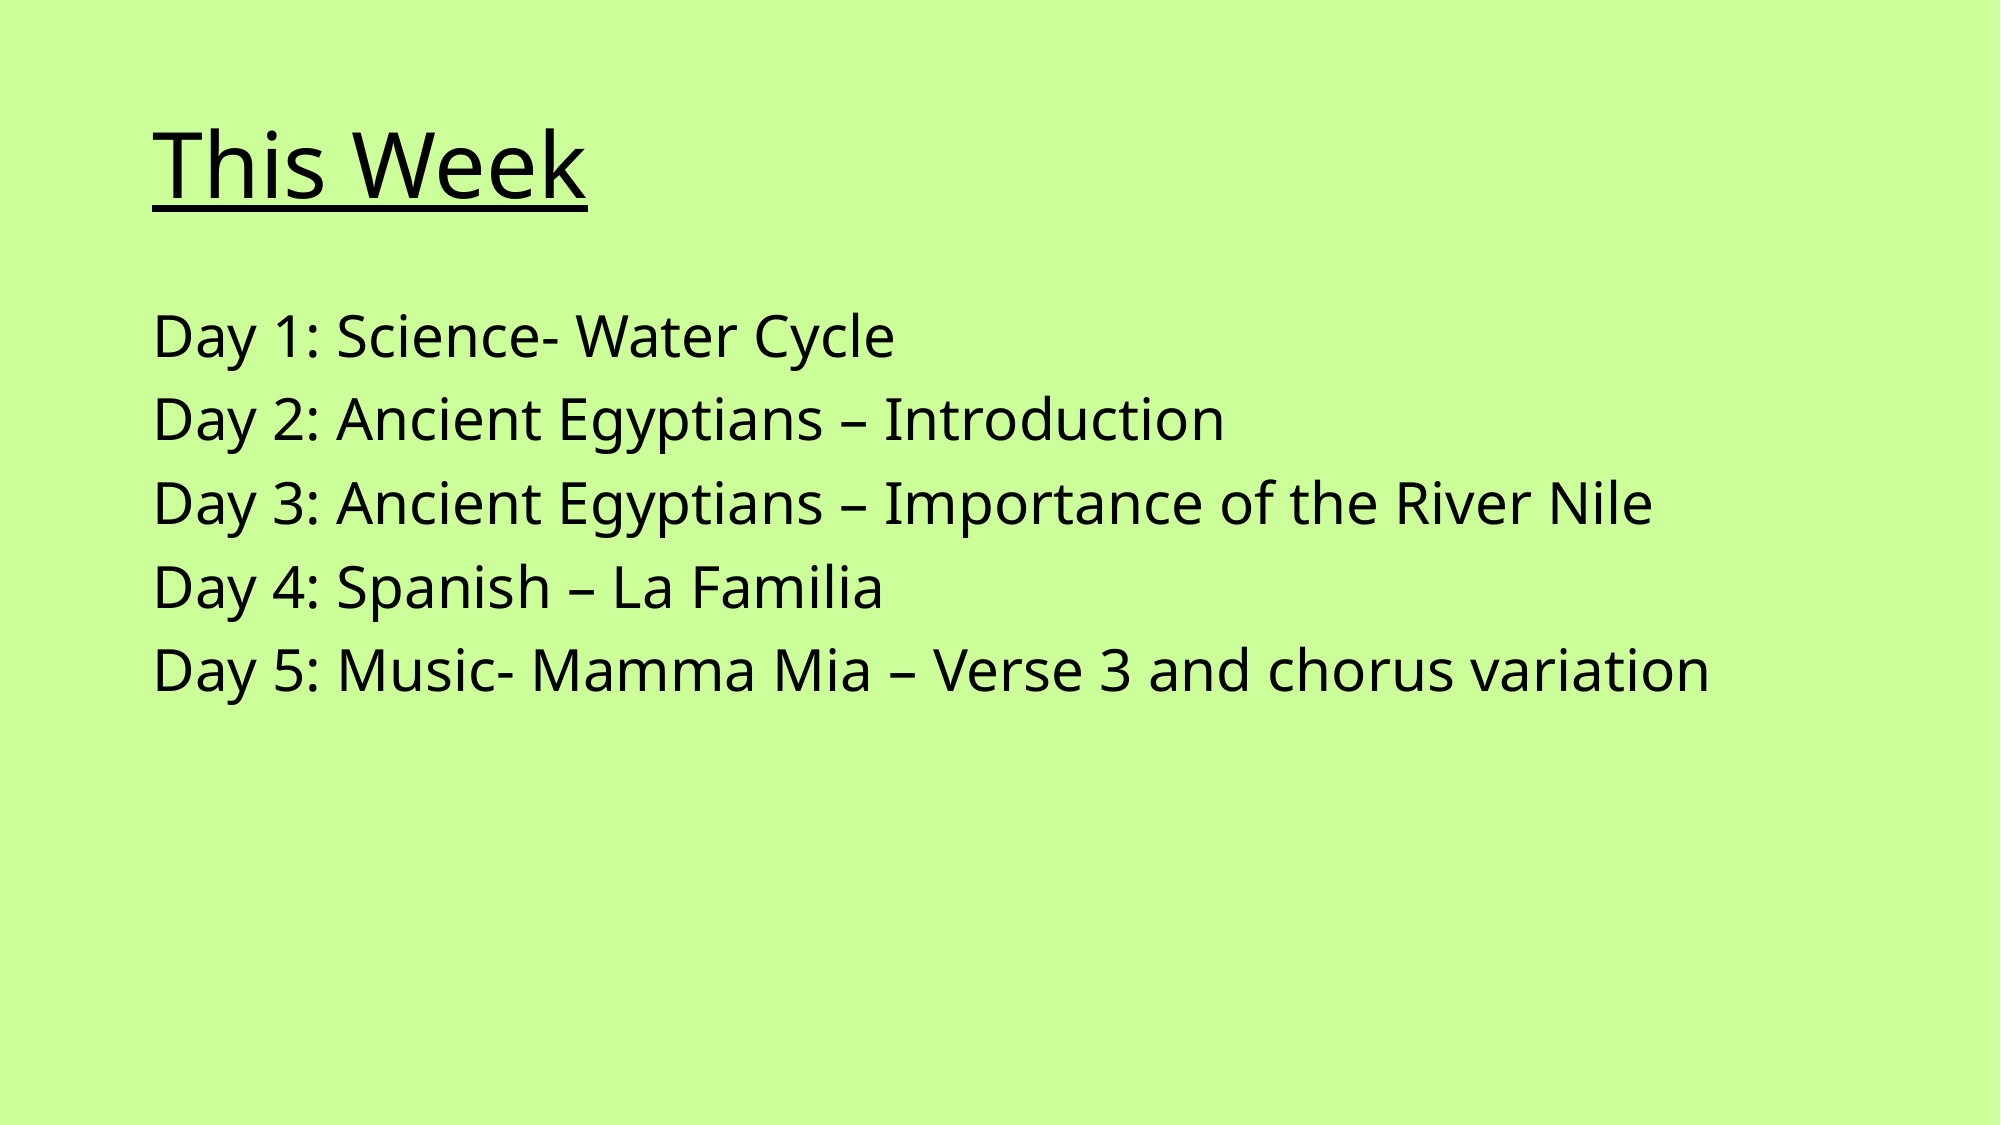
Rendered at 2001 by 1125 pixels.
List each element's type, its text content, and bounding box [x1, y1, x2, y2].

title This Week [137, 59, 1863, 278]
list Day 1: Science- Water Cycle Day 2: Ancient Egyptians – Introduction Day 3: Ancient Egyptians – Importance of the River Nile Day 4: Spanish – La Familia Day 5: Music- Mamma Mia – Verse 3 and chorus variation [137, 299, 1863, 1014]
